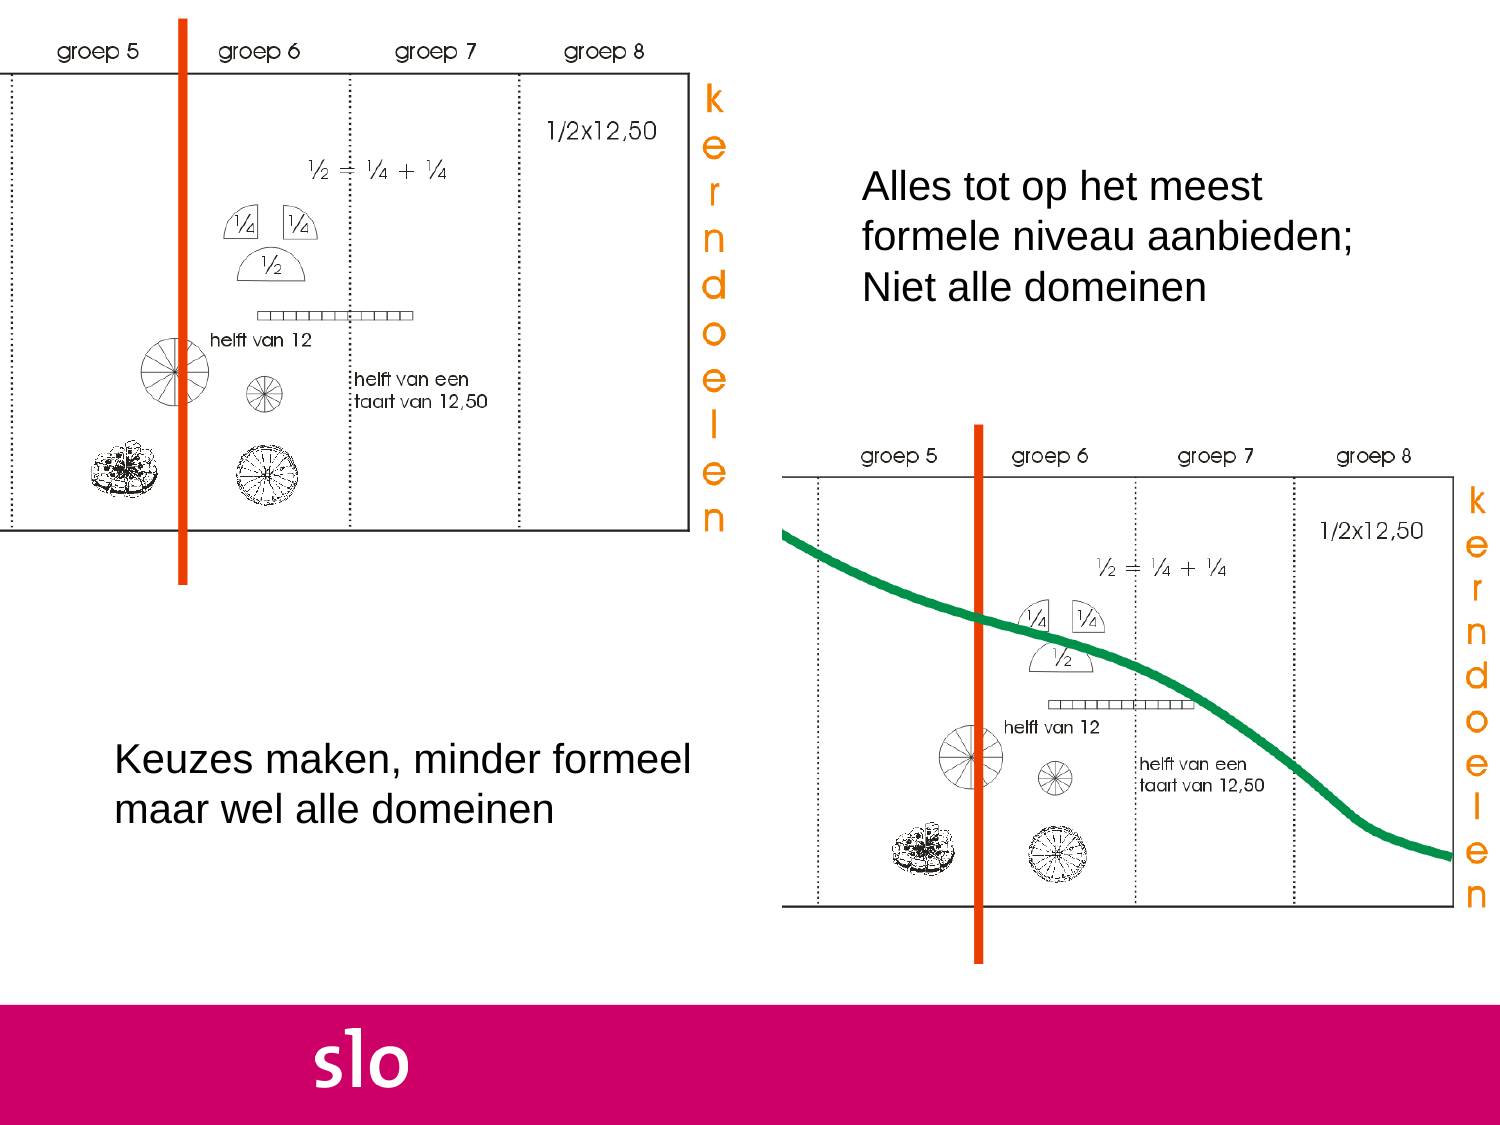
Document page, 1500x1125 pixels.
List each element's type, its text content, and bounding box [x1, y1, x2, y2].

picture [781, 420, 1495, 964]
picture [0, 0, 738, 585]
picture [315, 1028, 408, 1088]
text_box Alles tot op het meest formele niveau aanbieden; Niet alle domeinen [847, 151, 1369, 317]
text_box Keuzes maken, minder formeel maar wel alle domeinen [99, 724, 707, 840]
